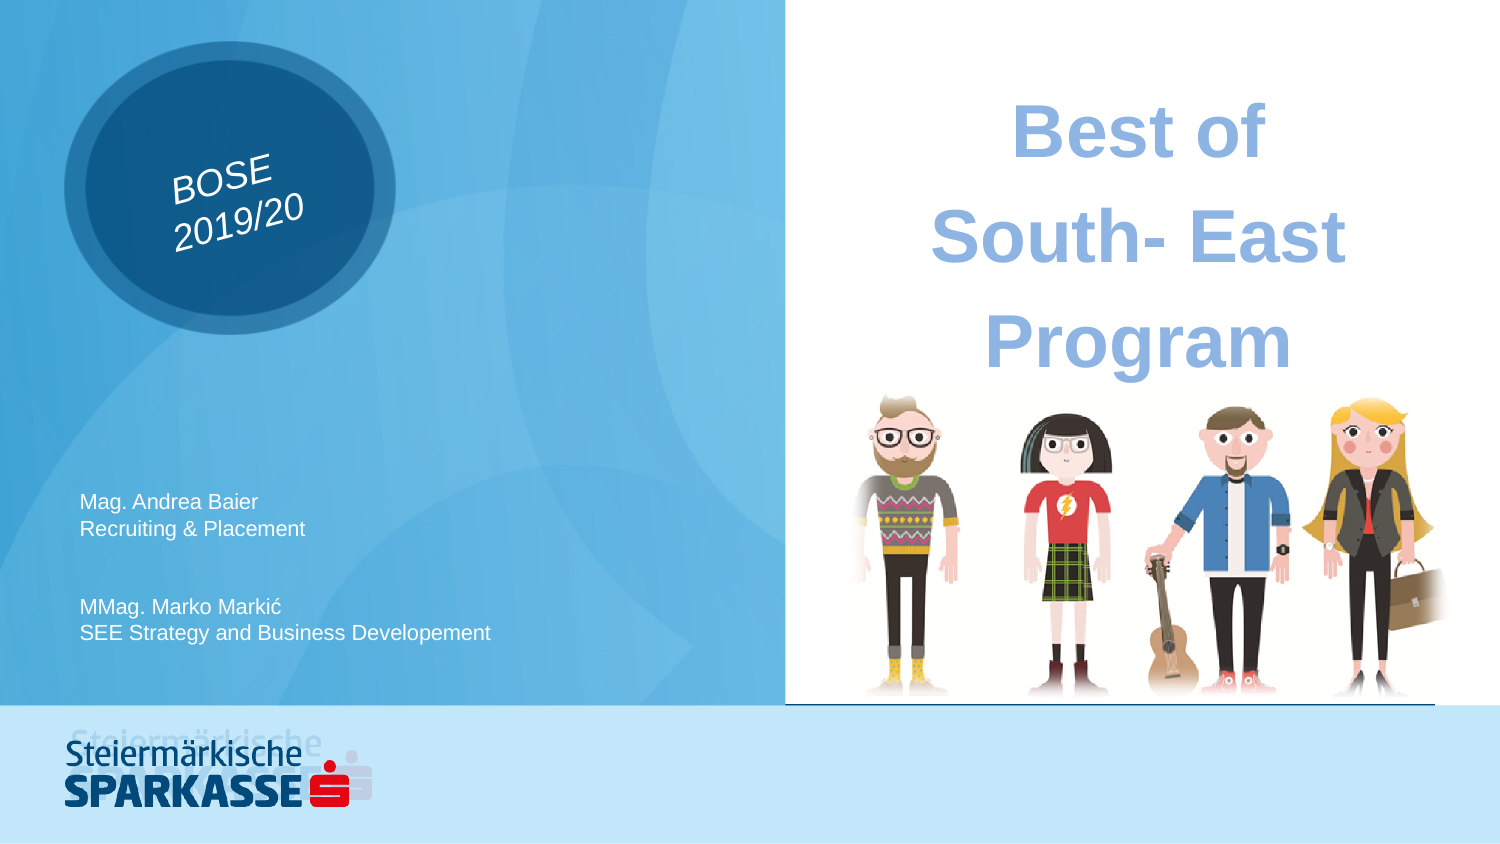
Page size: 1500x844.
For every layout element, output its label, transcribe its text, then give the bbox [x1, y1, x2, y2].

picture [849, 384, 1450, 700]
list Best of South- East Program [812, 0, 1486, 367]
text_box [64, 41, 396, 336]
list Mag. Andrea Baier Recruiting & Placement MMag. Marko Markić SEE Strategy and Business Developement [64, 384, 786, 682]
picture [65, 740, 349, 807]
picture [0, 0, 786, 705]
